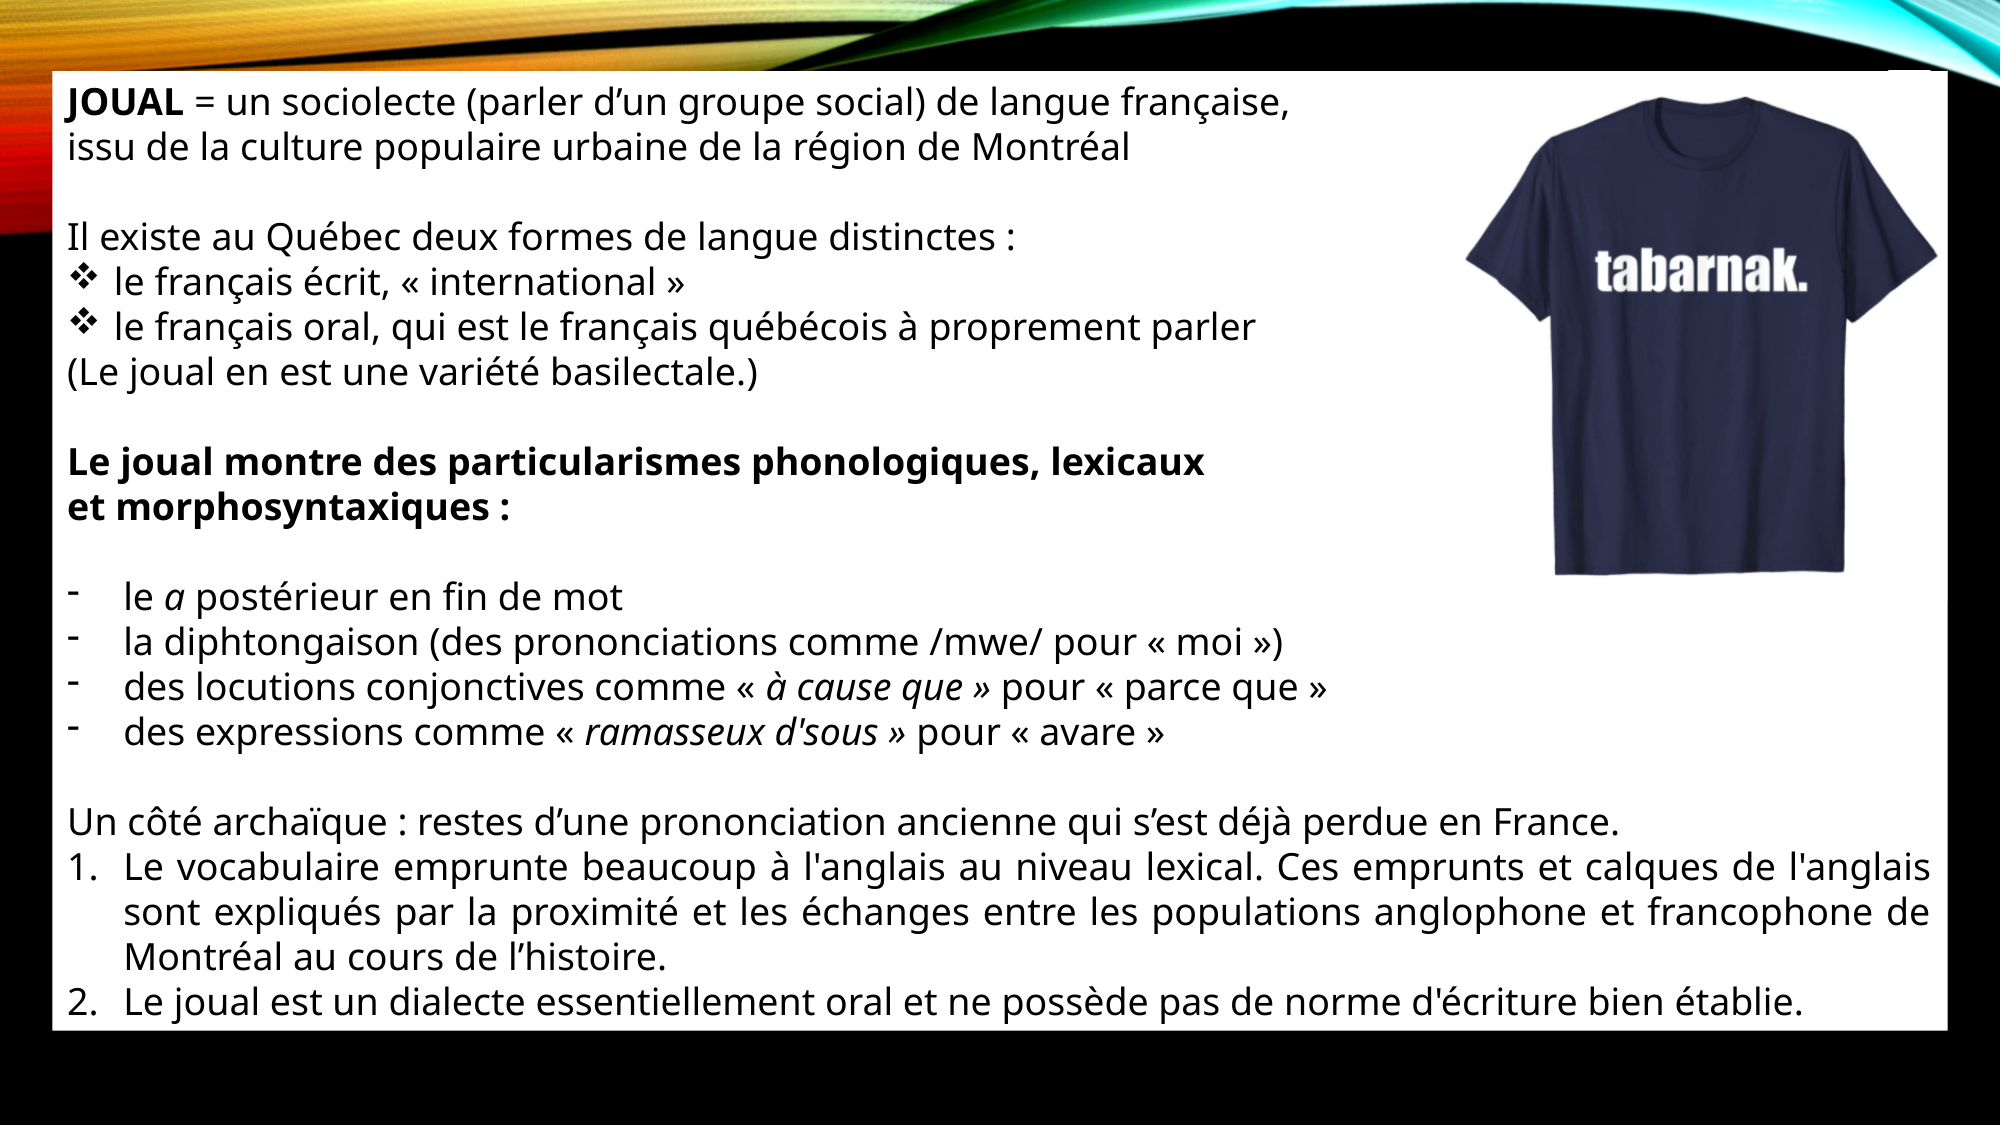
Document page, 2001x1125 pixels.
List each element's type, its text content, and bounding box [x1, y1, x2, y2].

picture [0, 0, 2000, 601]
text_box JOUAL = un sociolecte (parler d’un groupe social) de langue française, issu de la culture populaire urbaine de la région de Montréal Il existe au Québec deux formes de langue distinctes : le français écrit, « international » le français oral, qui est le français québécois à proprement parler (Le joual en est une variété basilectale.) Le joual montre des particularismes phonologiques, lexicaux et morphosyntaxiques : le a postérieur en fin de mot la diphtongaison (des prononciations comme /mwe/ pour « moi ») des locutions conjonctives comme « à cause que » pour « parce que » des expressions comme « ramasseux d'sous » pour « avare » Un côté archaïque : restes d’une prononciation ancienne qui s’est déjà perdue en France. Le vocabulaire emprunte beaucoup à l'anglais au niveau lexical. Ces emprunts et calques de l'anglais sont expliqués par la proximité et les échanges entre les populations anglophone et francophone de Montréal au cours de l’histoire. Le joual est un dialecte essentiellement oral et ne possède pas de norme d'écriture bien établie. [52, 71, 1948, 1031]
